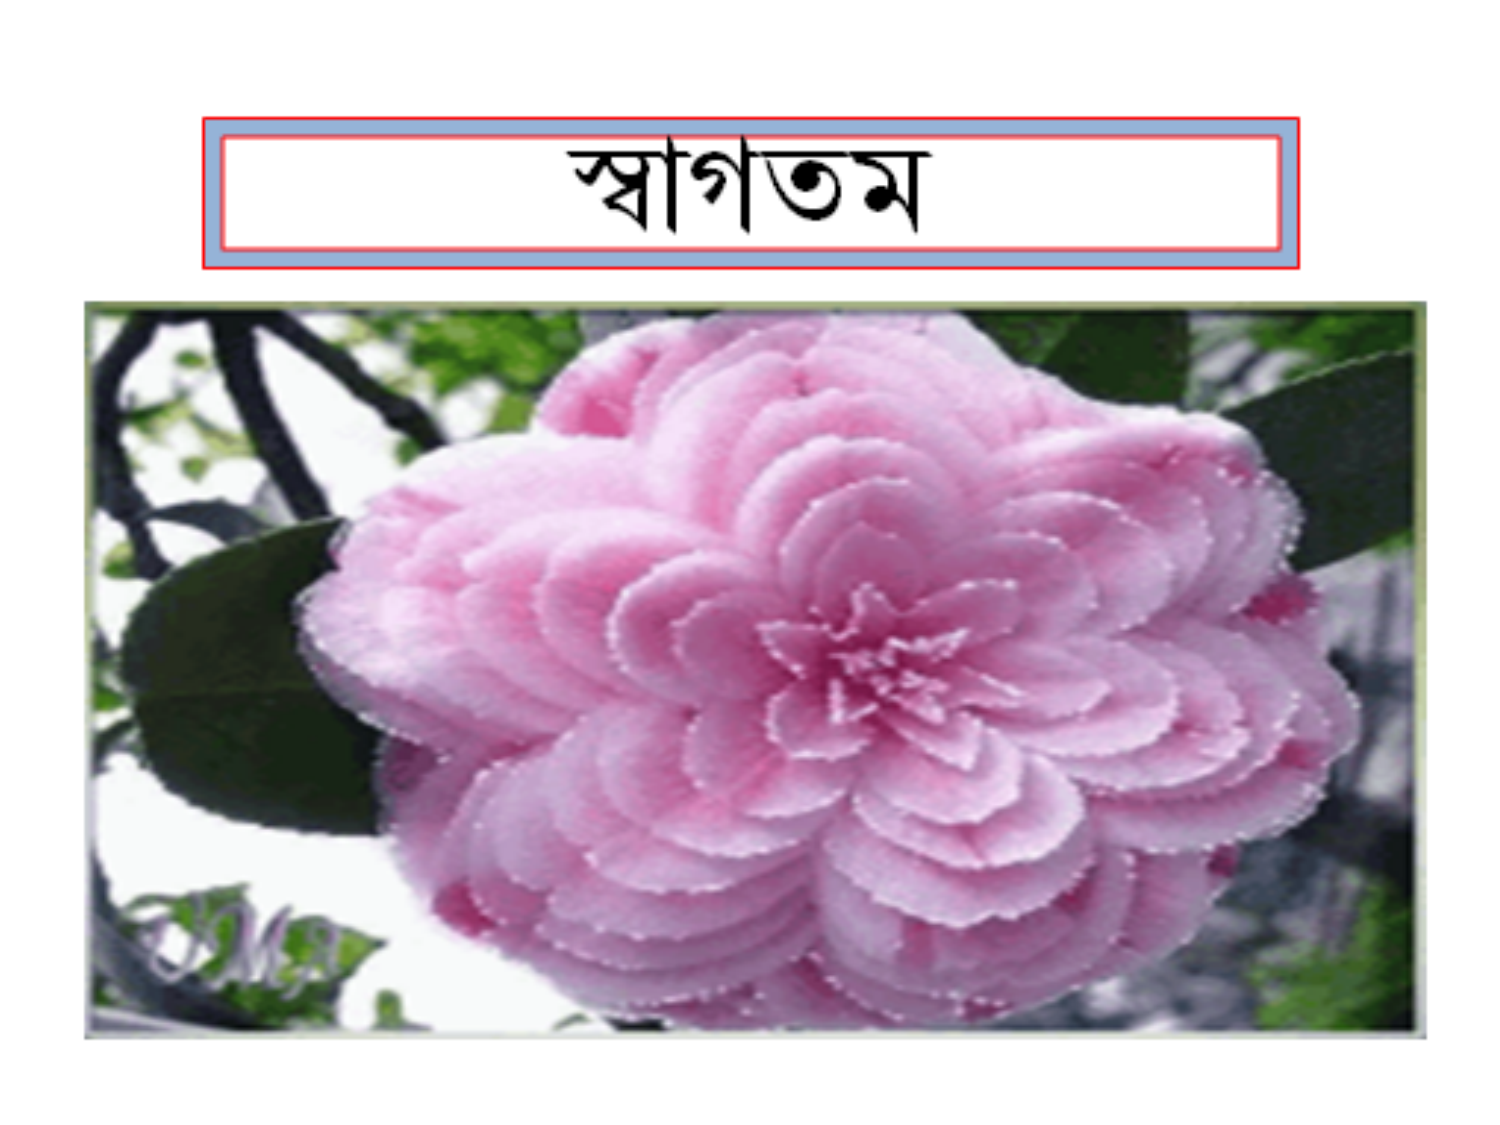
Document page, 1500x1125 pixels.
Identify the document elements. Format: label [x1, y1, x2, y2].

picture [49, 37, 1463, 1076]
